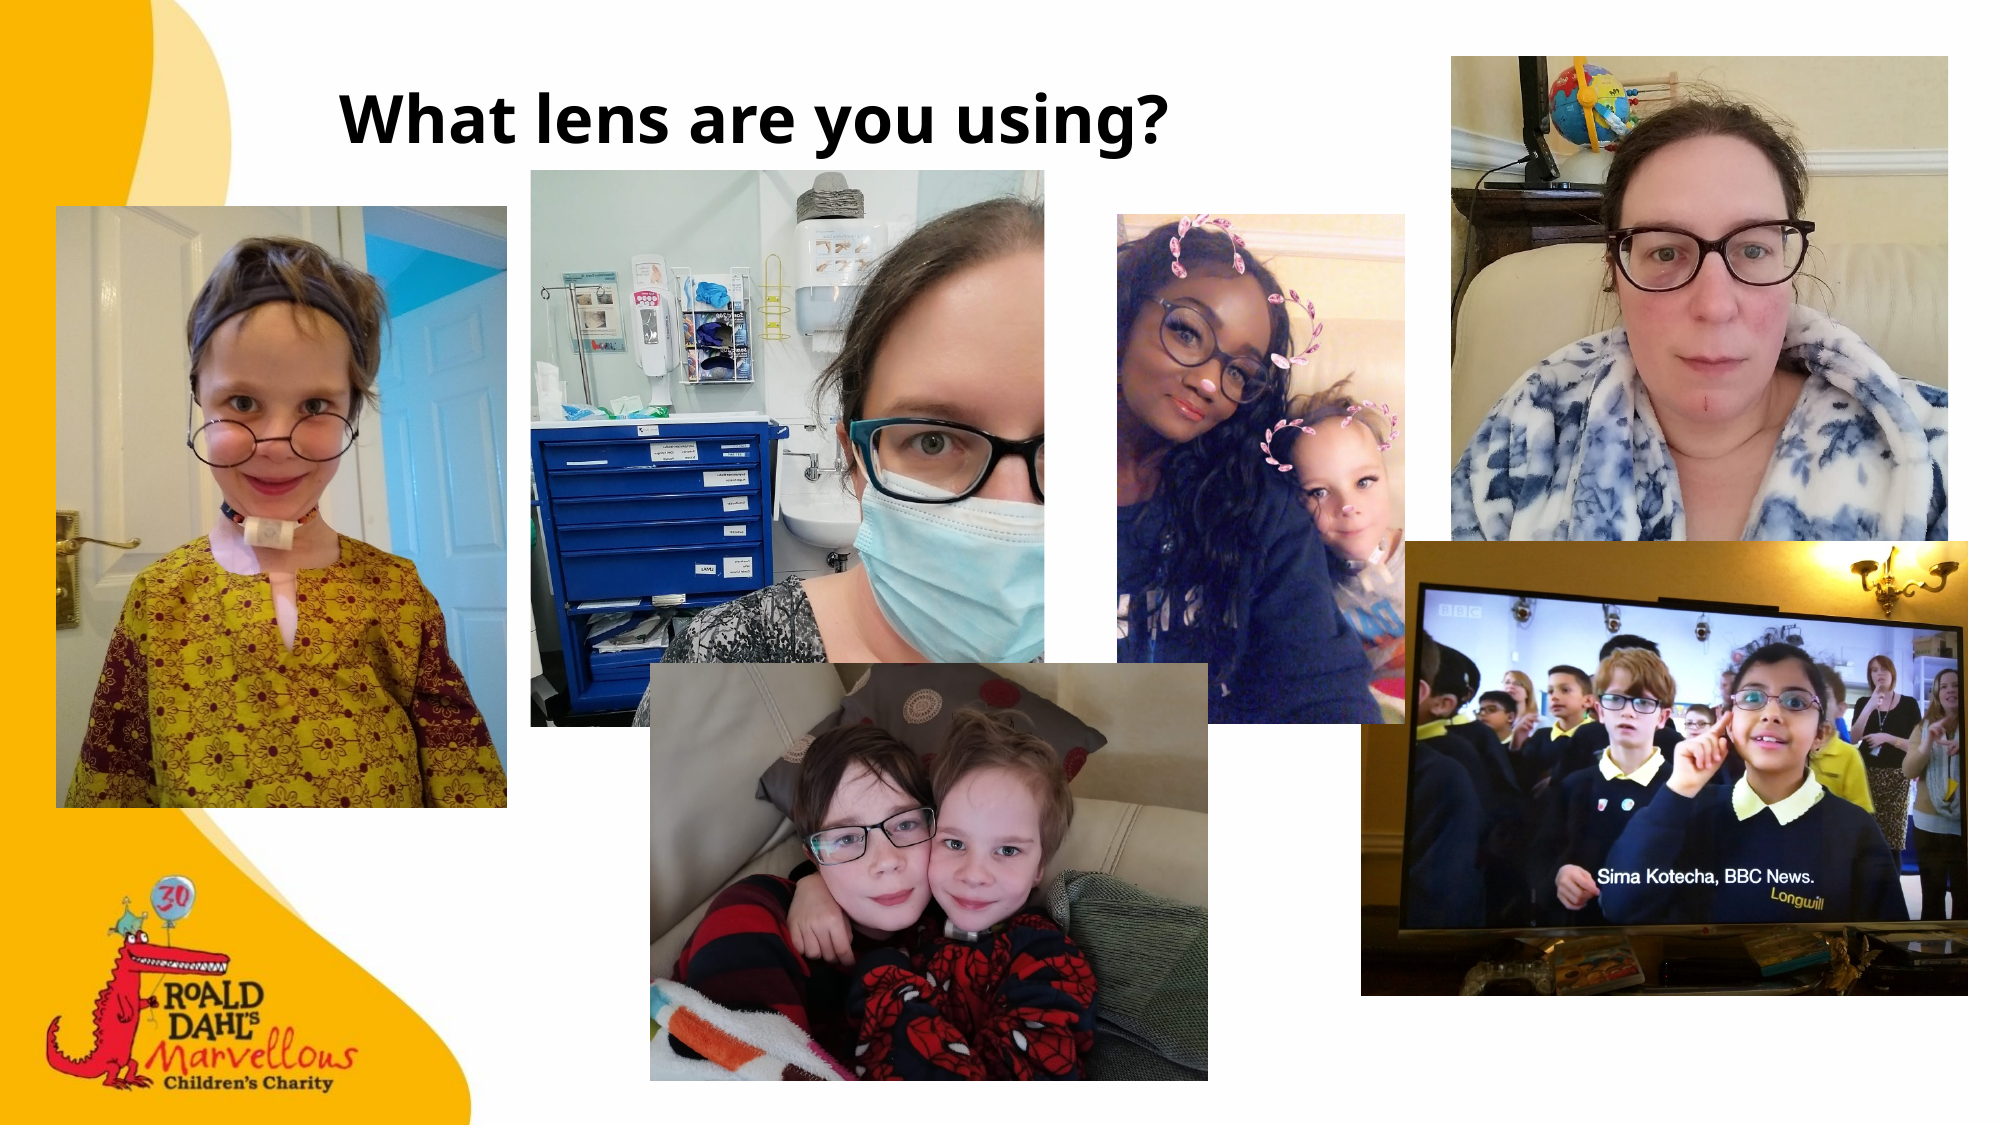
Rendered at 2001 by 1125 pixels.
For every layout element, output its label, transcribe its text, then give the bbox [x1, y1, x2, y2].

picture [0, 0, 2001, 1125]
text_box What lens are you using? [324, 56, 1451, 188]
